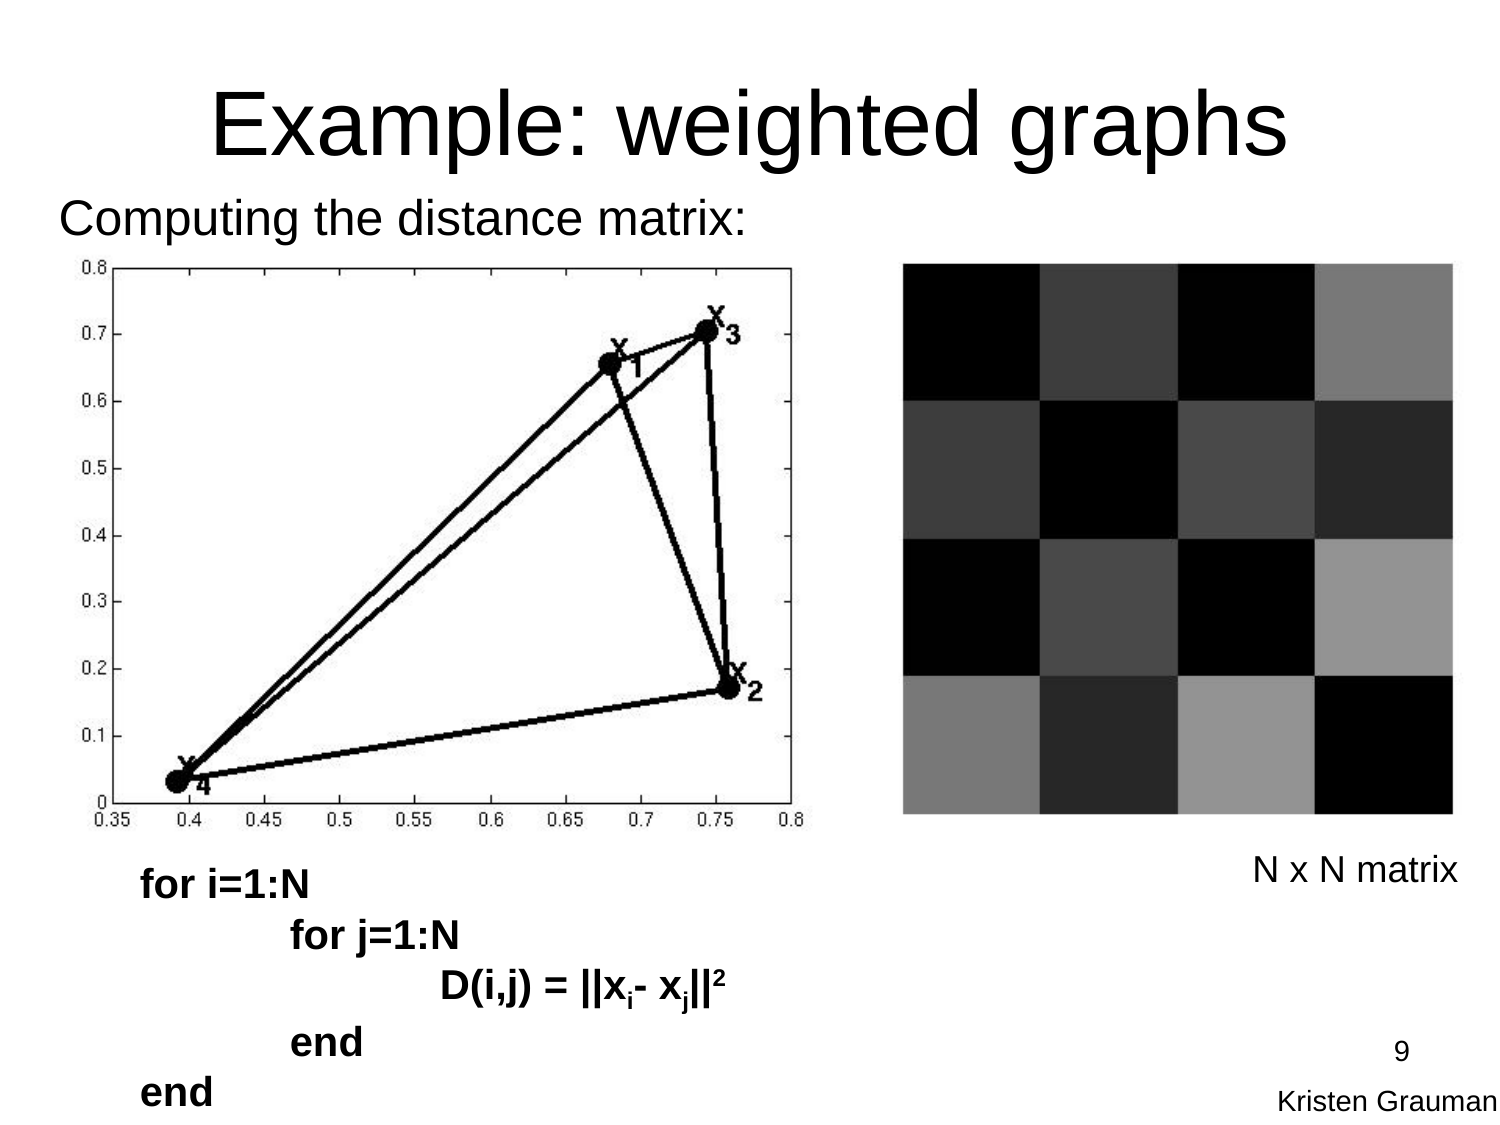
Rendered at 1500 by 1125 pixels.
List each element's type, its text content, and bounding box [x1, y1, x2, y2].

text_box Kristen Grauman [1262, 1074, 1500, 1125]
picture [0, 218, 876, 876]
slide_number 9 [1074, 1024, 1426, 1103]
picture [887, 249, 1476, 826]
text_box Example: weighted graphs [74, 24, 1425, 213]
text_box N x N matrix [1237, 837, 1500, 898]
text_box Computing the distance matrix: [43, 178, 963, 253]
text_box for i=1:N for j=1:N D(i,j) = ||xi- xj||2 end end [125, 849, 1213, 1122]
